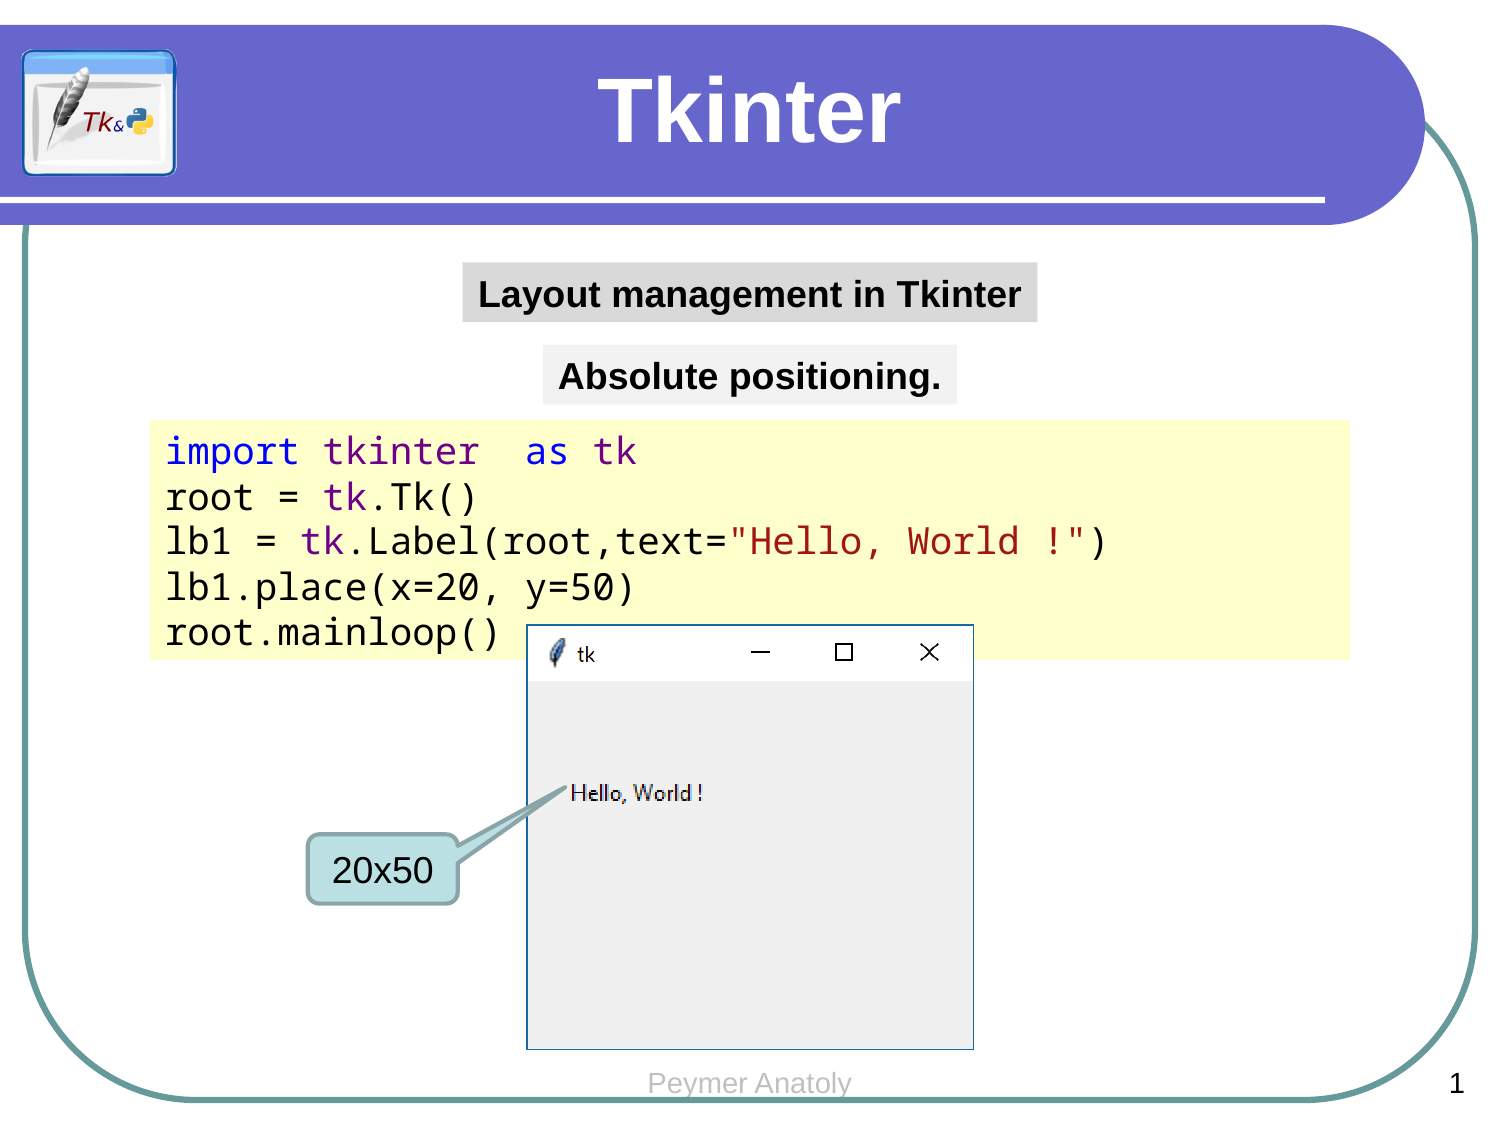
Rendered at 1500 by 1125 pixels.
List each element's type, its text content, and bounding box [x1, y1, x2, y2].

text_box [0, 24, 1321, 225]
text_box 20x50 [305, 808, 521, 906]
picture [526, 624, 974, 1051]
text_box Absolute positioning. [542, 344, 957, 405]
text_box Layout management in Tkinter [462, 262, 1038, 323]
text_box import tkinter as tk root = tk.Tk() lb1 = tk.Label(root,text="Hello, World !") lb1.place(x=20, y=50) root.mainloop() [149, 420, 1350, 660]
text_box [24, 125, 1475, 1101]
text_box Tkinter [554, 37, 946, 175]
slide_number 1 [1379, 1056, 1481, 1108]
text_box [1224, 24, 1426, 225]
picture [19, 45, 180, 178]
